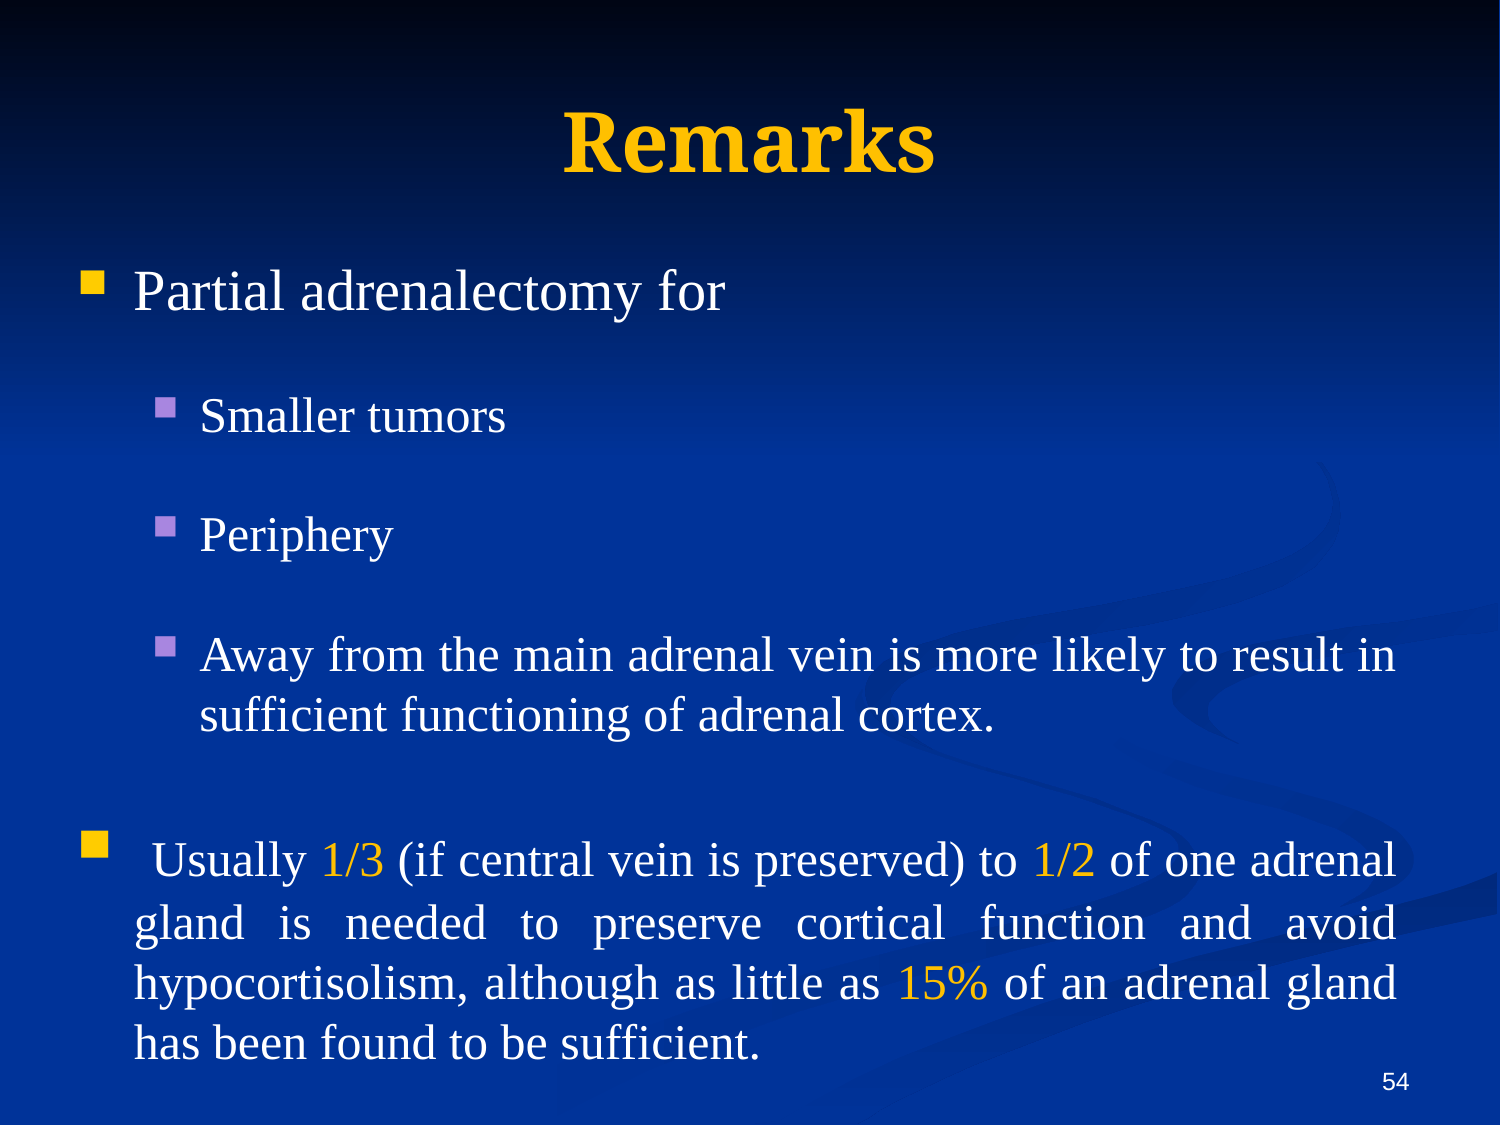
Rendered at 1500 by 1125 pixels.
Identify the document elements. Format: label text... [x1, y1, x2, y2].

slide_number 54 [1074, 1024, 1426, 1104]
title Remarks [74, 44, 1426, 233]
list Partial adrenalectomy for Smaller tumors Periphery Away from the main adrenal vein is more likely to result in sufficient functioning of adrenal cortex. Usually 1/3 (if central vein is preserved) to 1/2 of one adrenal gland is needed to preserve cortical function and avoid hypocortisolism, although as little as 15% of an adrenal gland has been found to be sufficient. [62, 244, 1413, 988]
